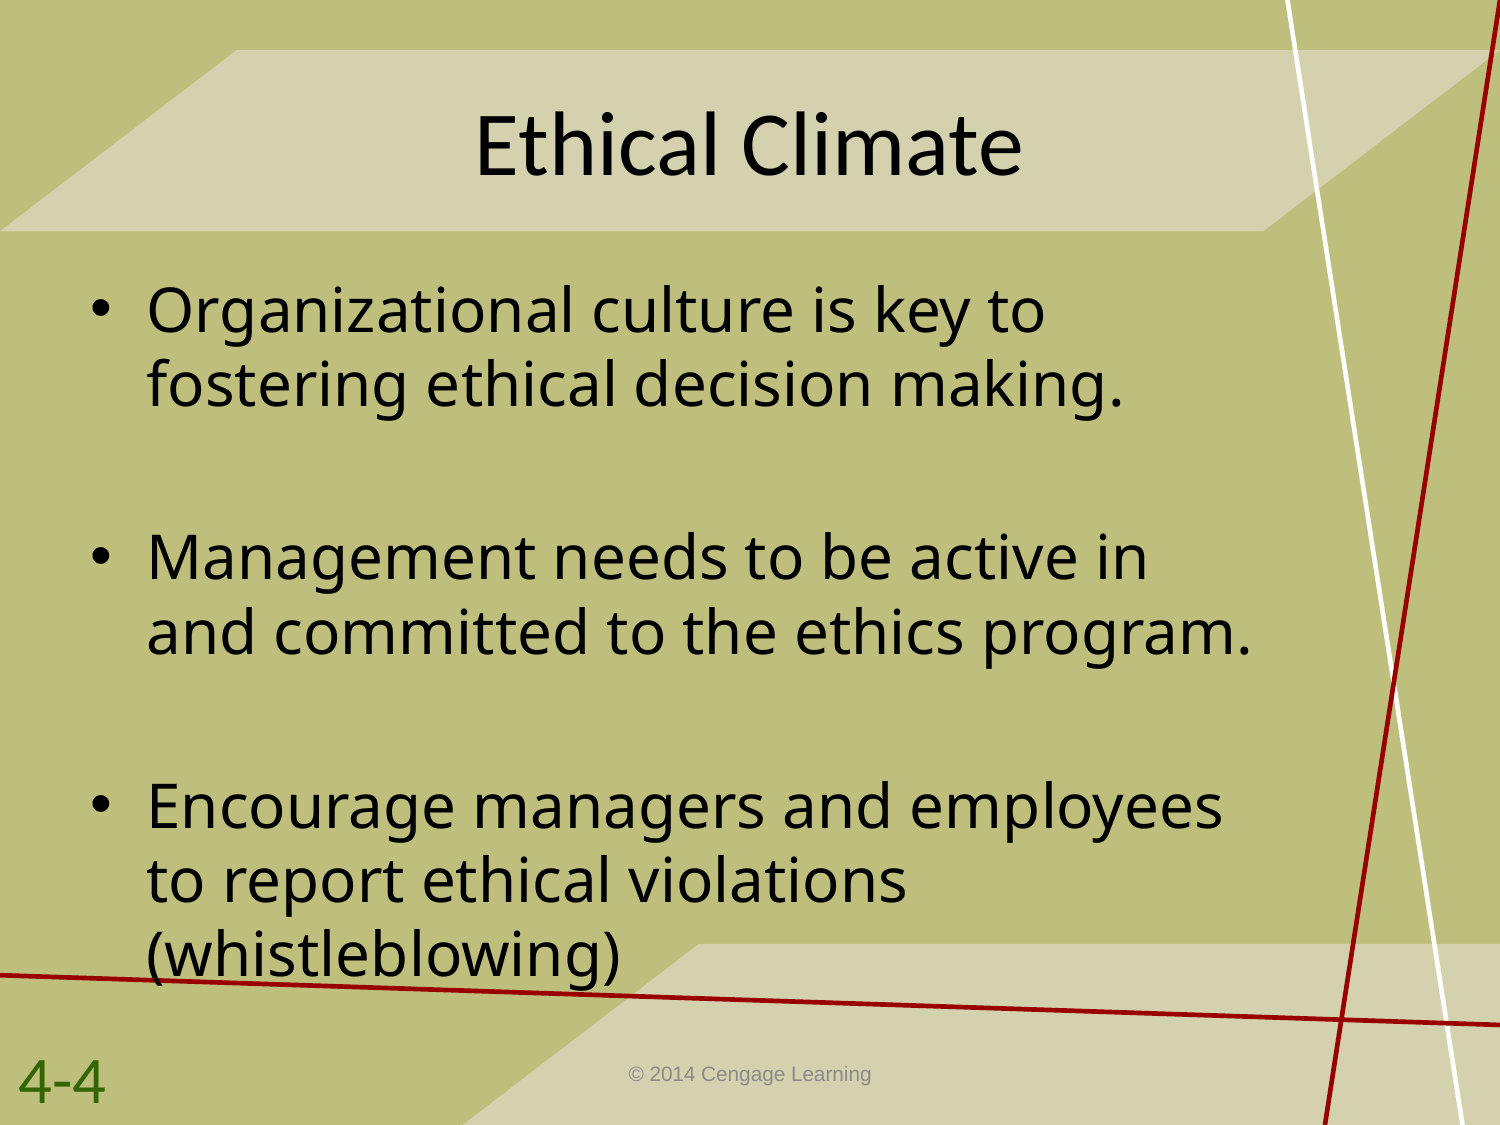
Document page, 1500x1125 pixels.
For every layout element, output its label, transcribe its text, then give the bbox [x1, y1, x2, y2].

footer © 2014 Cengage Learning [512, 1042, 988, 1103]
list Organizational culture is key to fostering ethical decision making. Management needs to be active in and committed to the ethics program. Encourage managers and employees to report ethical violations (whistleblowing) [75, 262, 1275, 1005]
title Ethical Climate [75, 45, 1425, 233]
text_box 4-4 [0, 1029, 125, 1124]
